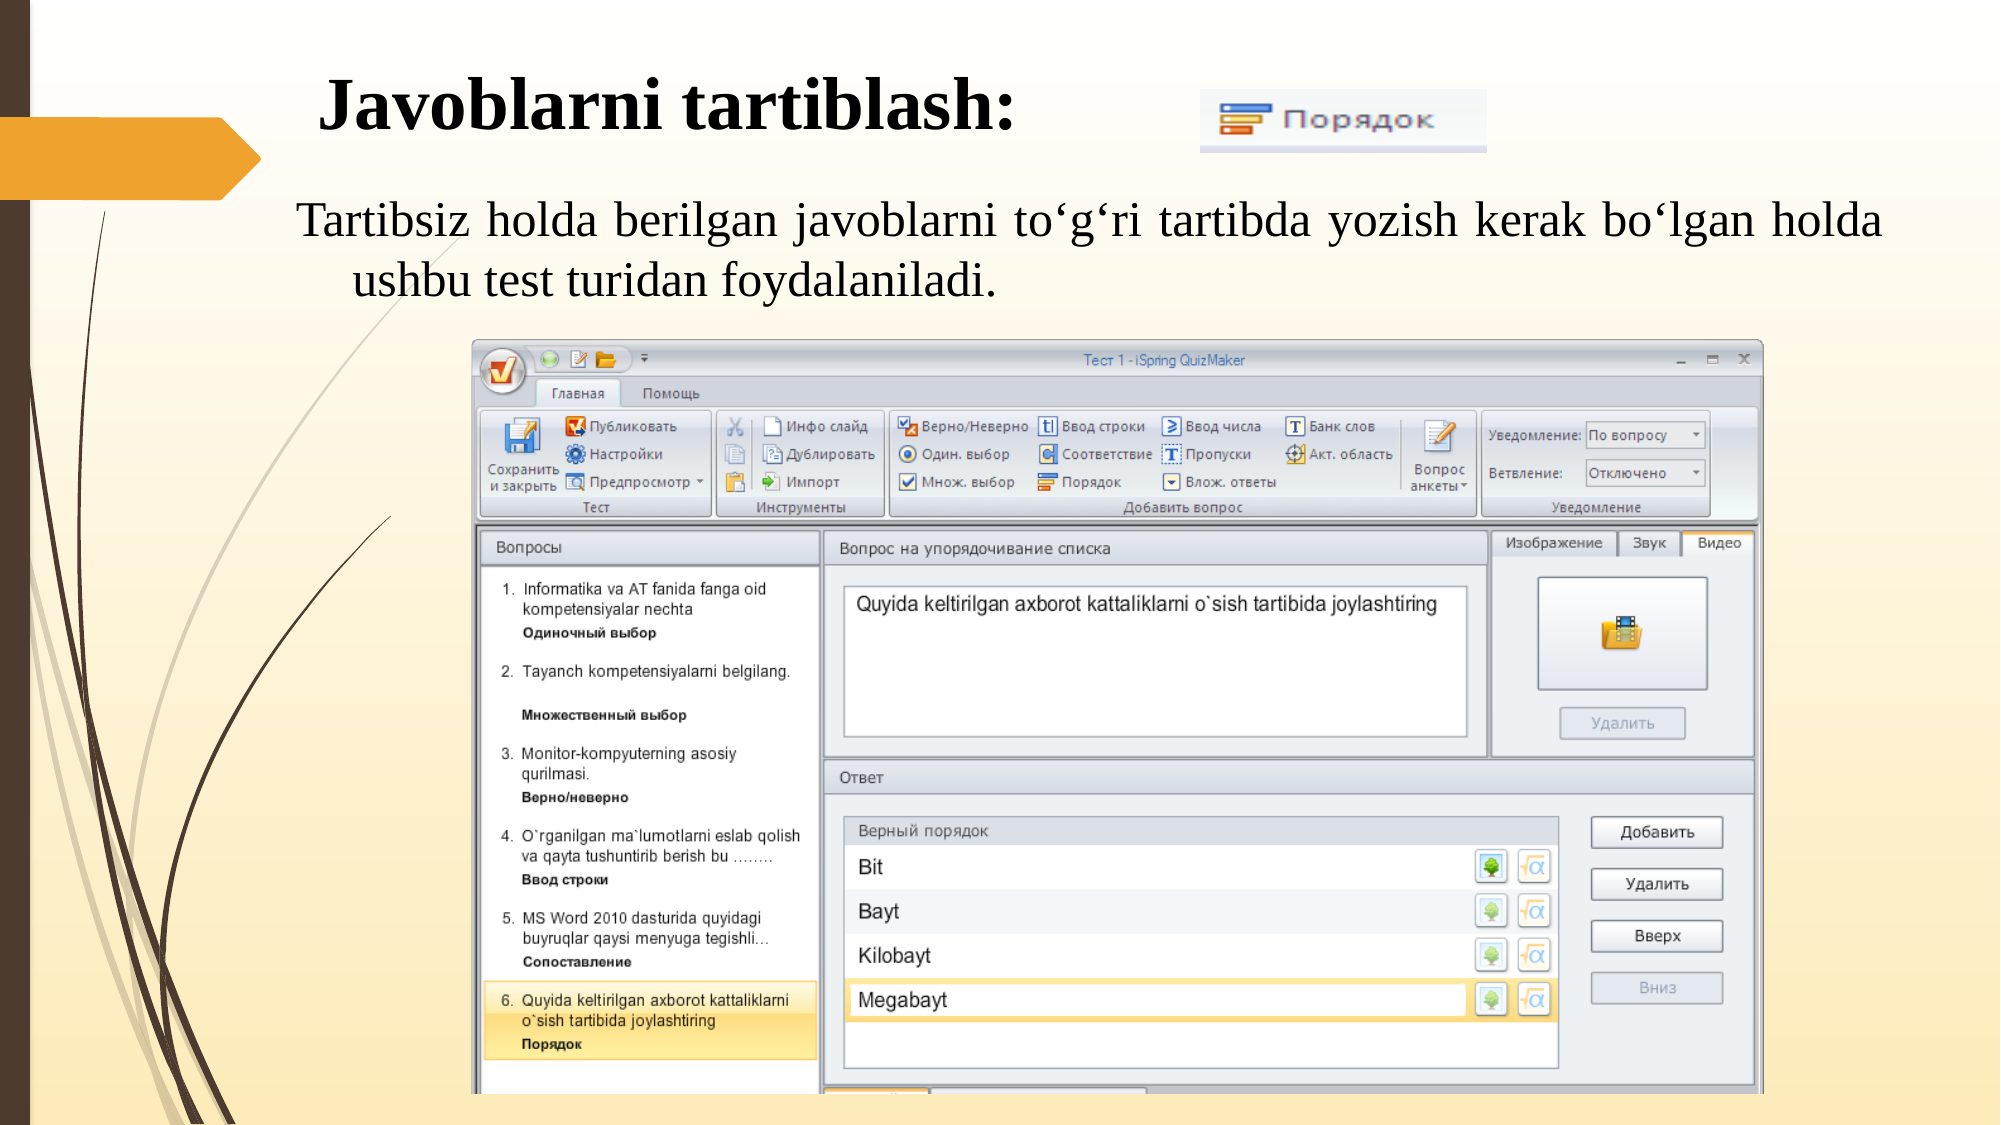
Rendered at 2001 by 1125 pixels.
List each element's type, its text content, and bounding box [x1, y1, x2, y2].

picture [471, 339, 1765, 1095]
list Tartibsiz holda berilgan javoblarni to‘g‘ri tartibda yozish kerak bo‘lgan holda ushbu test turidan foydalaniladi. [280, 179, 1900, 340]
picture [1199, 89, 1488, 153]
title Javoblarni tartiblash: [302, 47, 1888, 179]
